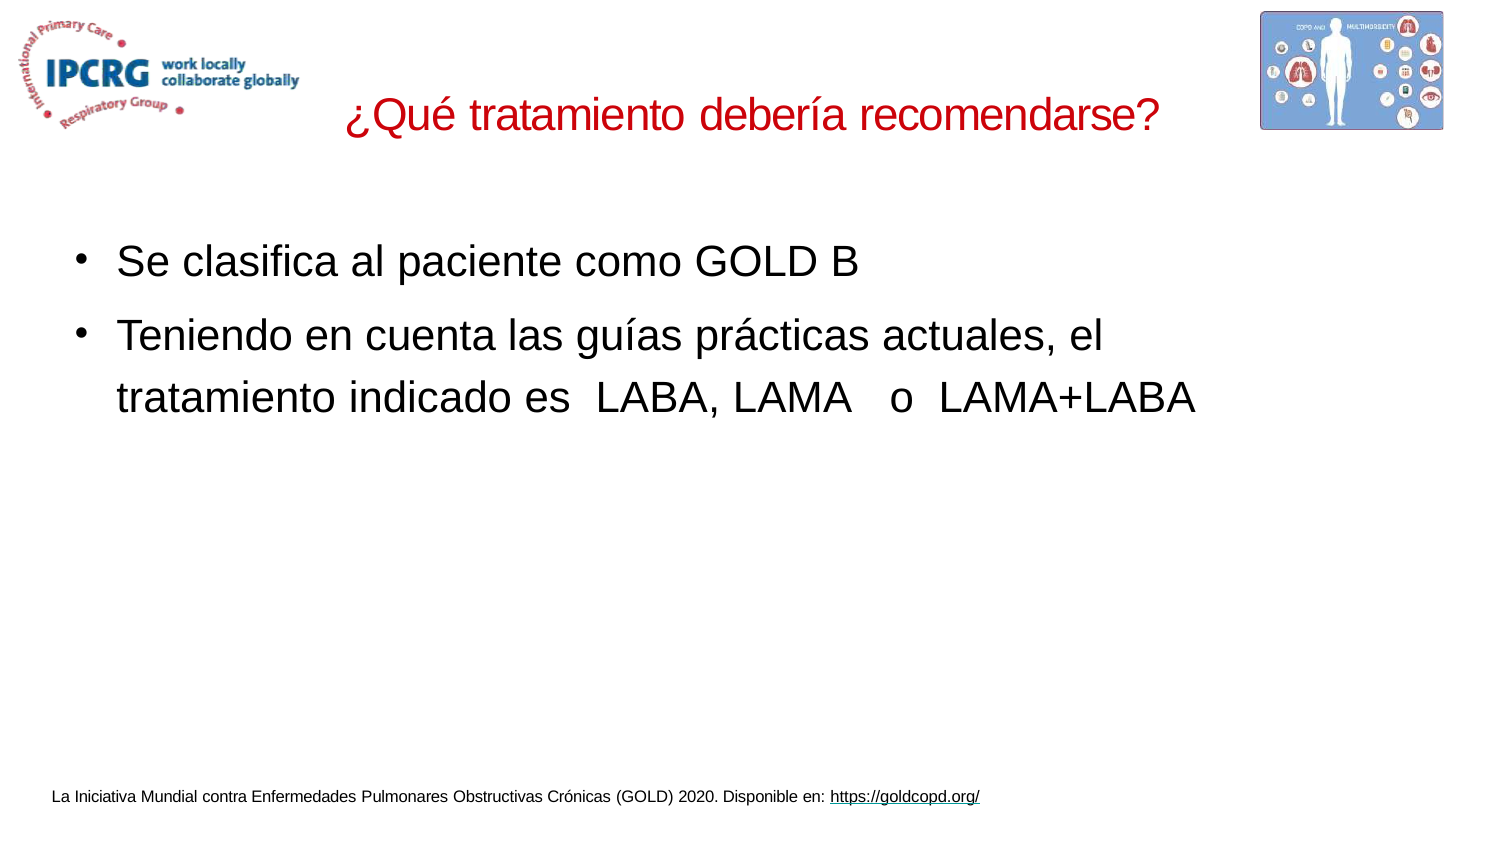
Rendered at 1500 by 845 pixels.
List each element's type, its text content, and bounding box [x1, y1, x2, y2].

text_box Se clasifica al paciente como GOLD B Teniendo en cuenta las guías prácticas actuales, el tratamiento indicado es LABA, LAMA o LAMA+LABA [71, 209, 1319, 422]
text_box [1260, 11, 1444, 130]
title ¿Qué tratamiento debería recomendarse? [342, 69, 1238, 209]
picture [18, 20, 301, 130]
text_box La Iniciativa Mundial contra Enfermedades Pulmonares Obstructivas Crónicas (GOLD) 2020. Disponible en: https://goldcopd.org/ [49, 762, 1050, 810]
